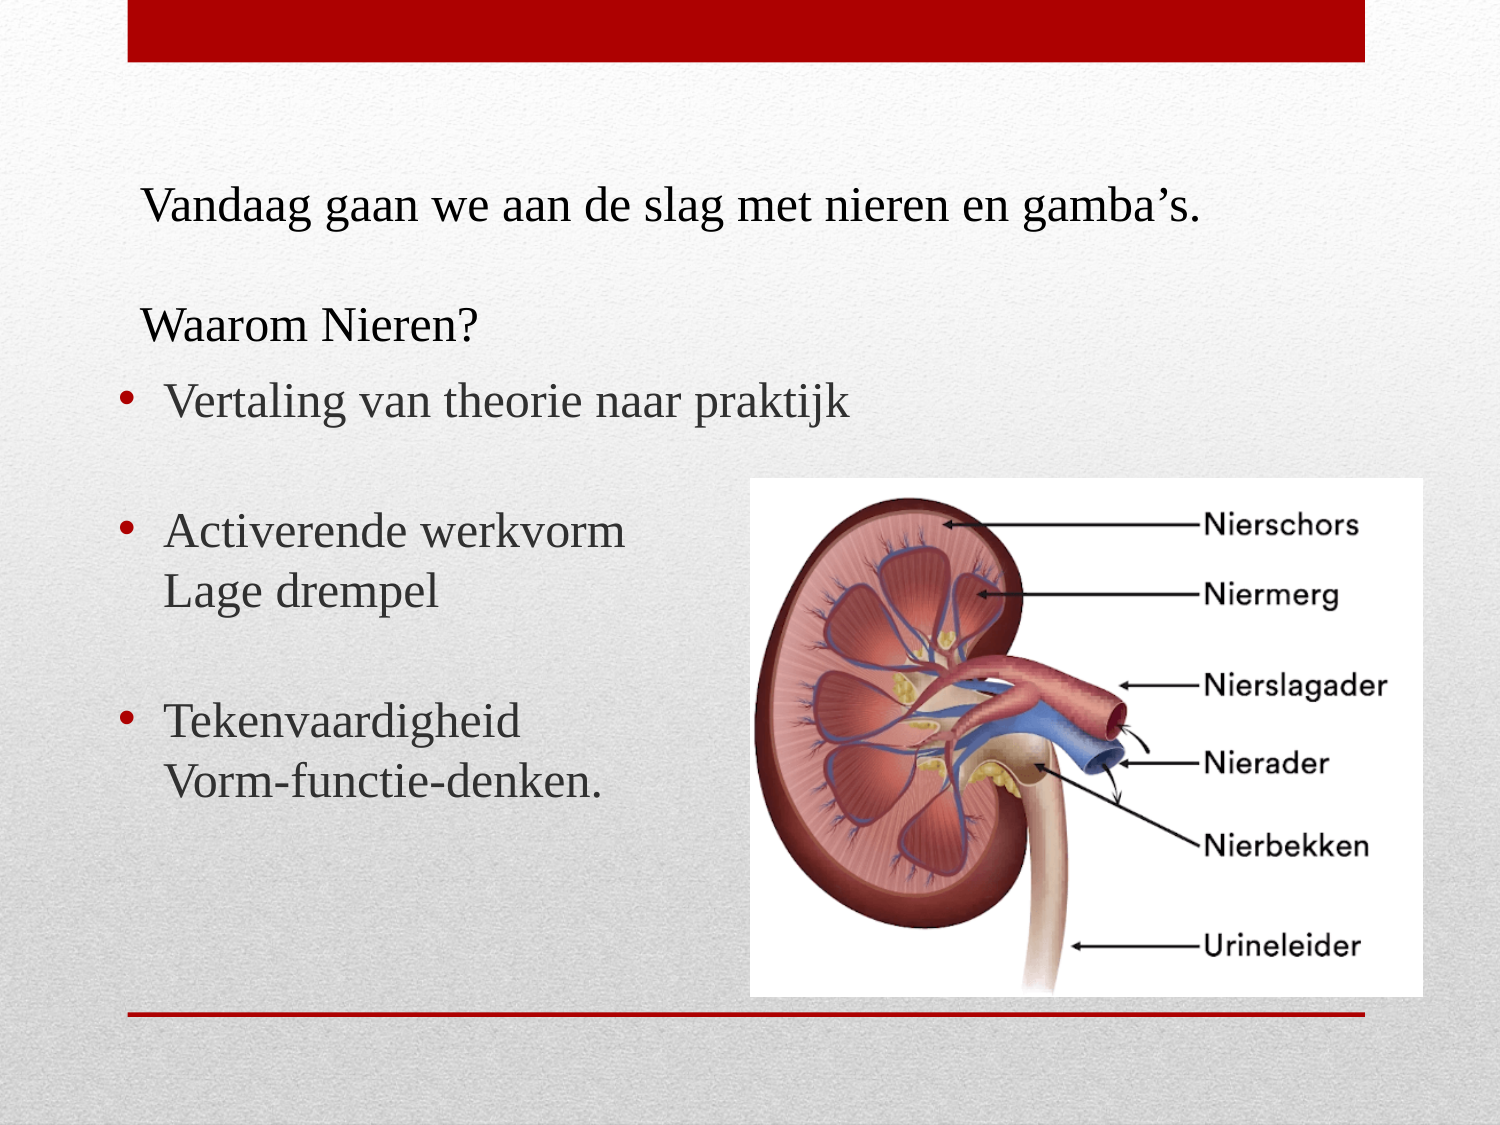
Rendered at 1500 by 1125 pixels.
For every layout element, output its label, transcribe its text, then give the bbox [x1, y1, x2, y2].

text_box Vandaag gaan we aan de slag met nieren en gamba’s. Waarom Nieren? [124, 163, 1265, 359]
picture [749, 477, 1423, 998]
list Vertaling van theorie naar praktijk Activerende werkvorm Lage drempel Tekenvaardigheid Vorm-functie-denken. [103, 365, 1397, 950]
